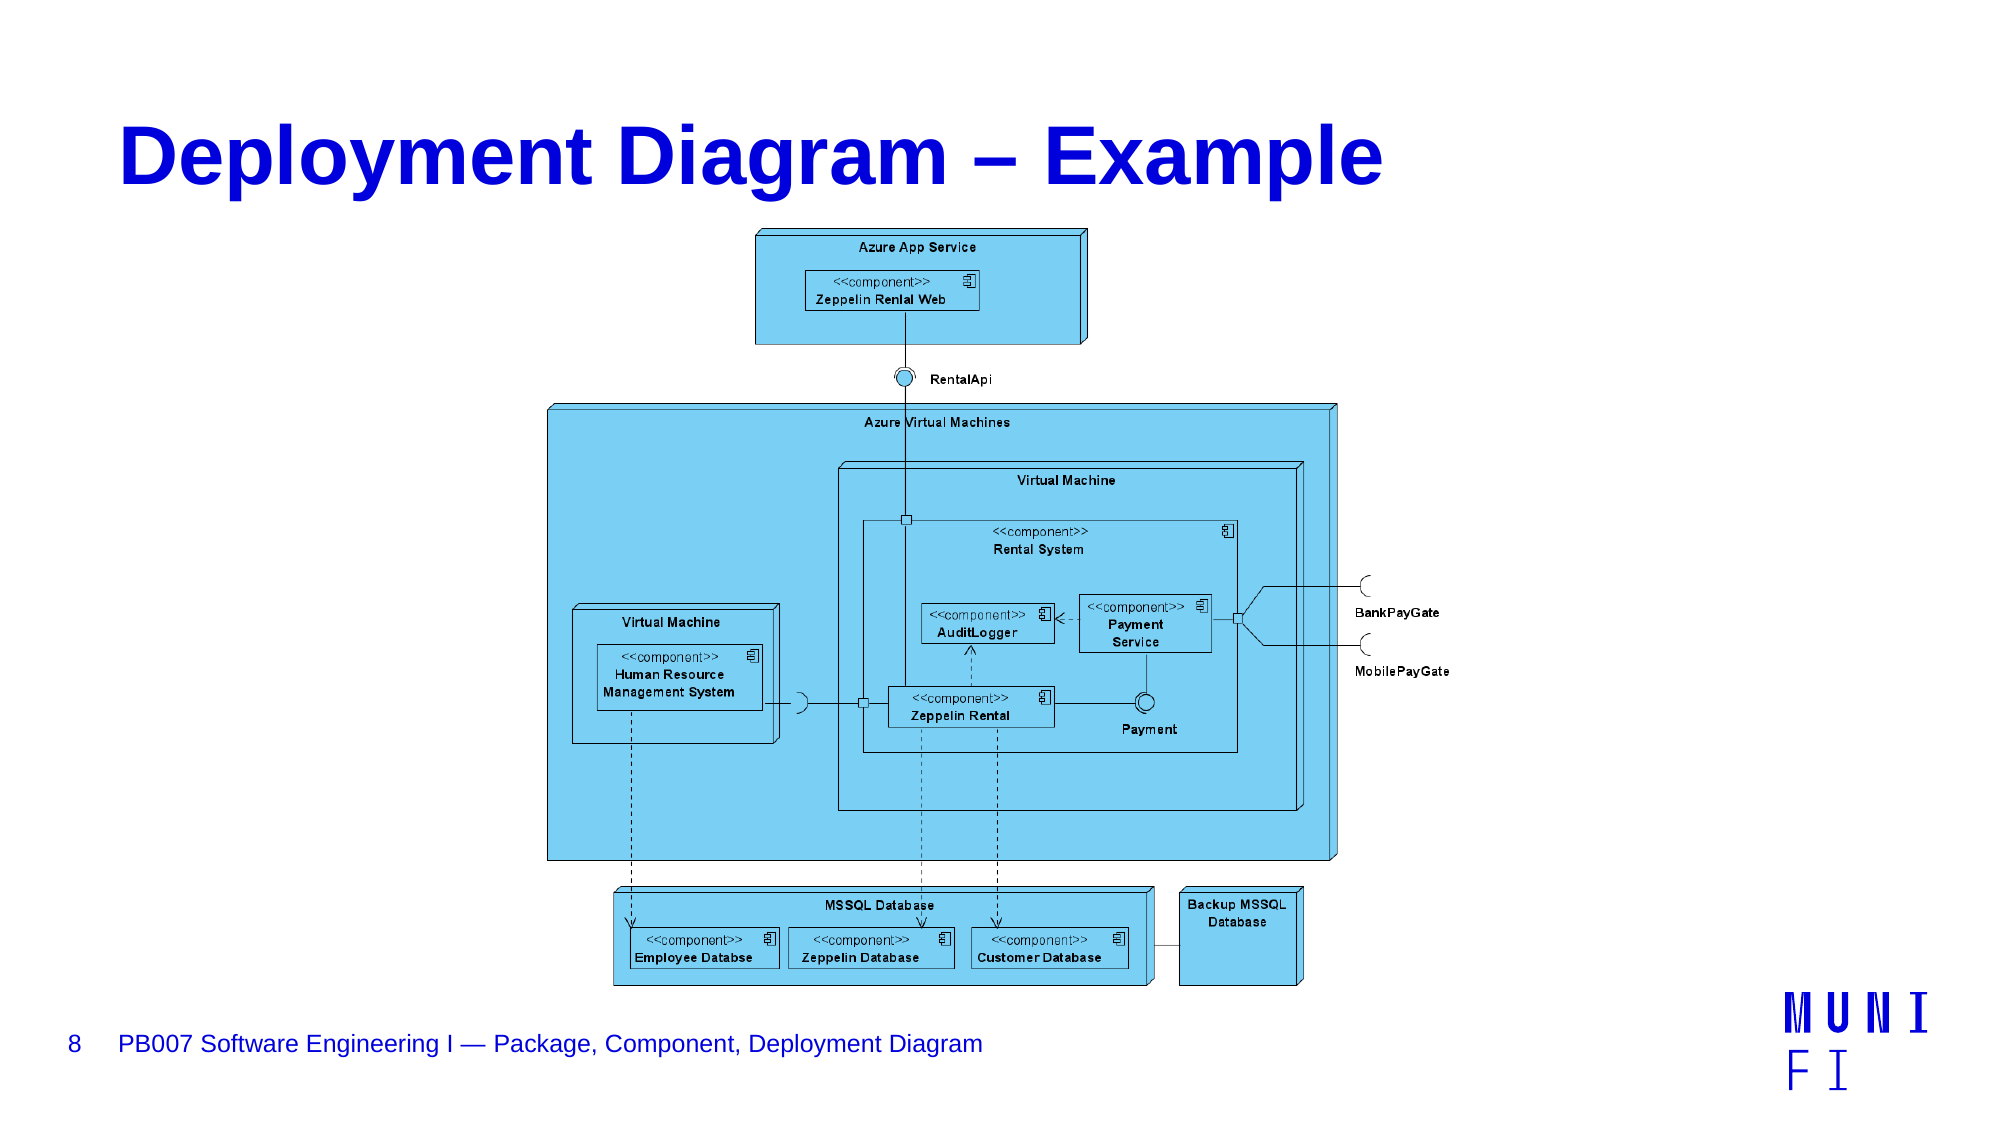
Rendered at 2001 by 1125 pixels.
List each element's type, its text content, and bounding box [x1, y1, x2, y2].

title Deployment Diagram – Example [118, 118, 1883, 193]
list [532, 214, 1468, 1000]
footer PB007 Software Engineering I — Package, Component, Deployment Diagram [118, 1021, 1418, 1063]
slide_number 8 [67, 1021, 110, 1063]
